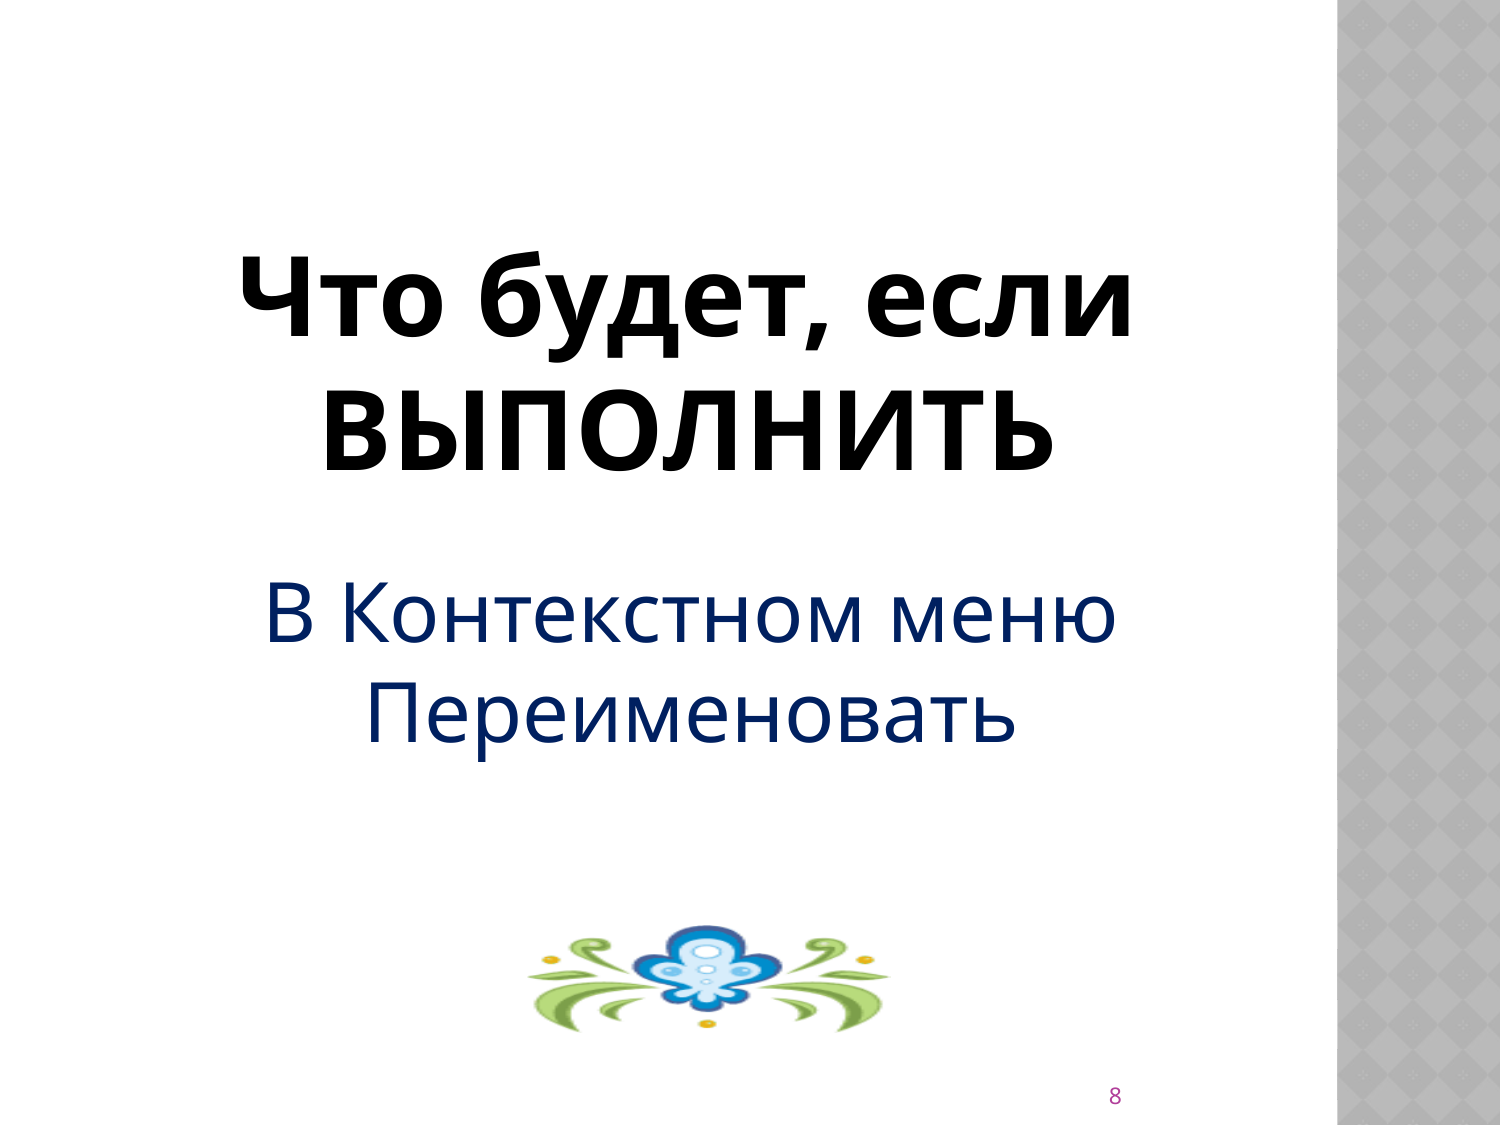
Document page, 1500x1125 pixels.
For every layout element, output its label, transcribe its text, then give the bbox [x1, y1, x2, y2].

text_box В Контекстном меню Переименовать [81, 551, 1301, 767]
title Что будет, если ВЫПОЛНИТЬ [93, 222, 1282, 493]
slide_number 8 [1025, 1075, 1122, 1113]
picture [526, 925, 891, 1033]
